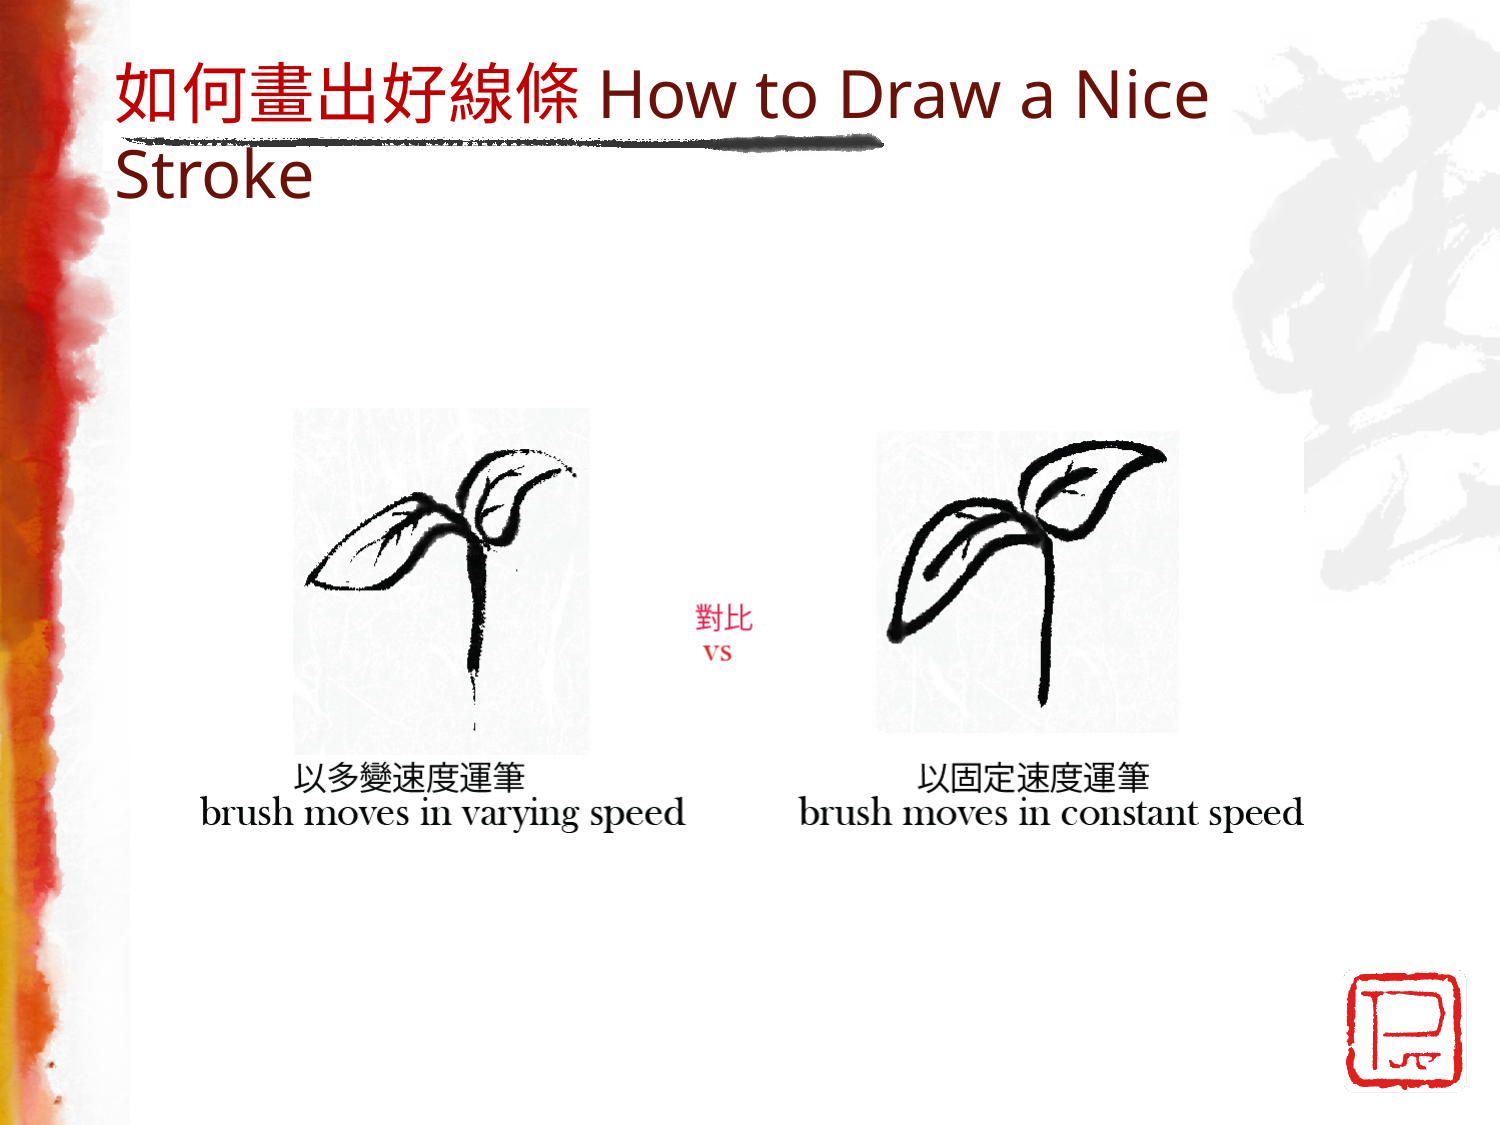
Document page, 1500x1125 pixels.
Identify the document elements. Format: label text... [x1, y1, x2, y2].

picture [1337, 963, 1471, 1098]
picture [0, 0, 896, 1125]
text_box 如何畫出好線條 How to Draw a Nice Stroke [134, 44, 1174, 220]
picture [200, 2, 1500, 837]
